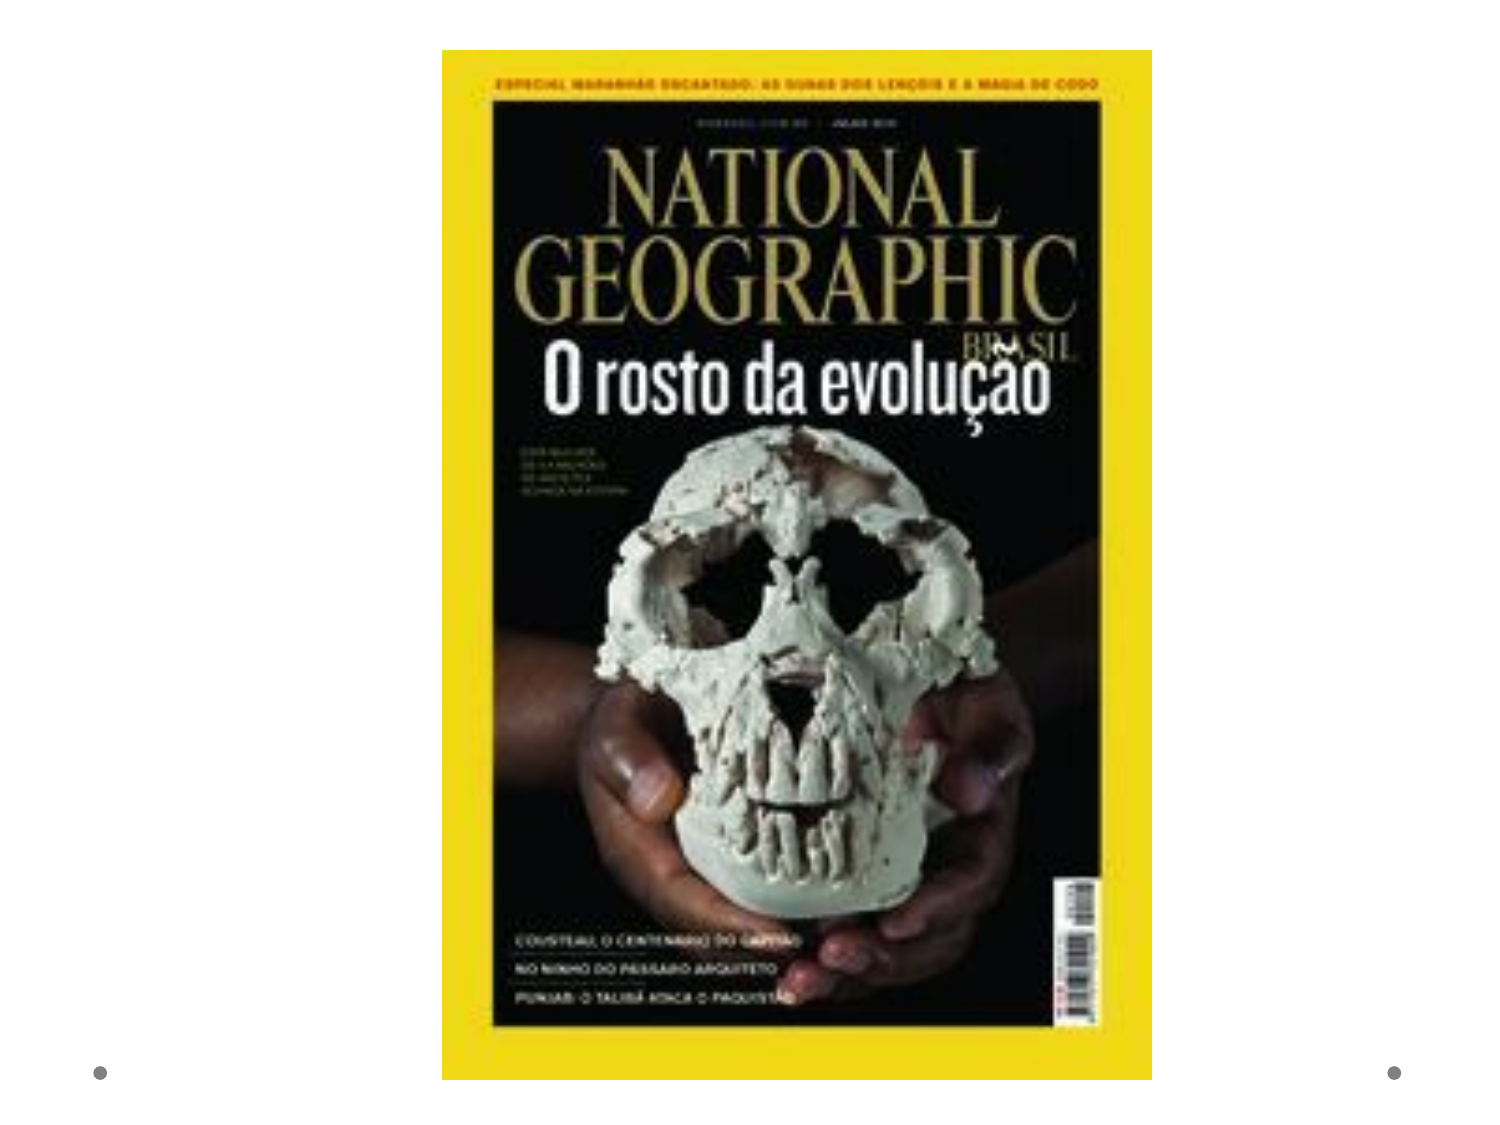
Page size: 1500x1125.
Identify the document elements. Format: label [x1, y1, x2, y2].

picture [442, 50, 1152, 1081]
